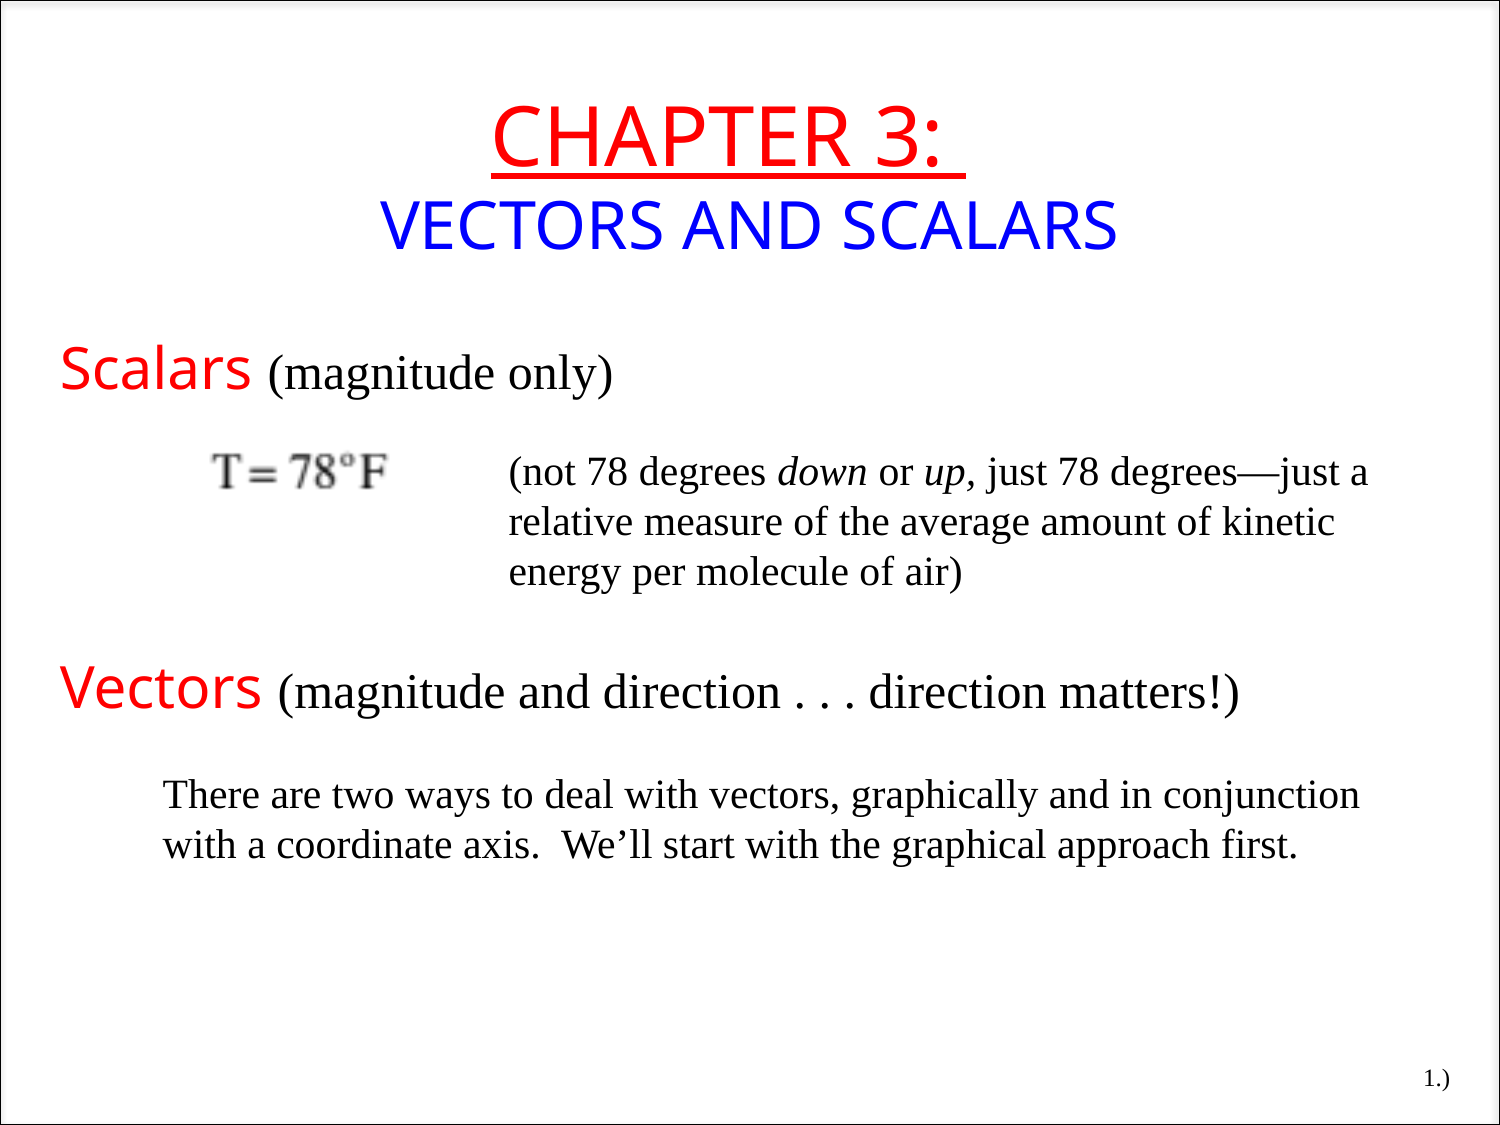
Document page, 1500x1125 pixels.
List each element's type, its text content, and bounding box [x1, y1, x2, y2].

text_box [0, 0, 1500, 1125]
text_box 1.) [1408, 1054, 1482, 1099]
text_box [205, 436, 393, 496]
